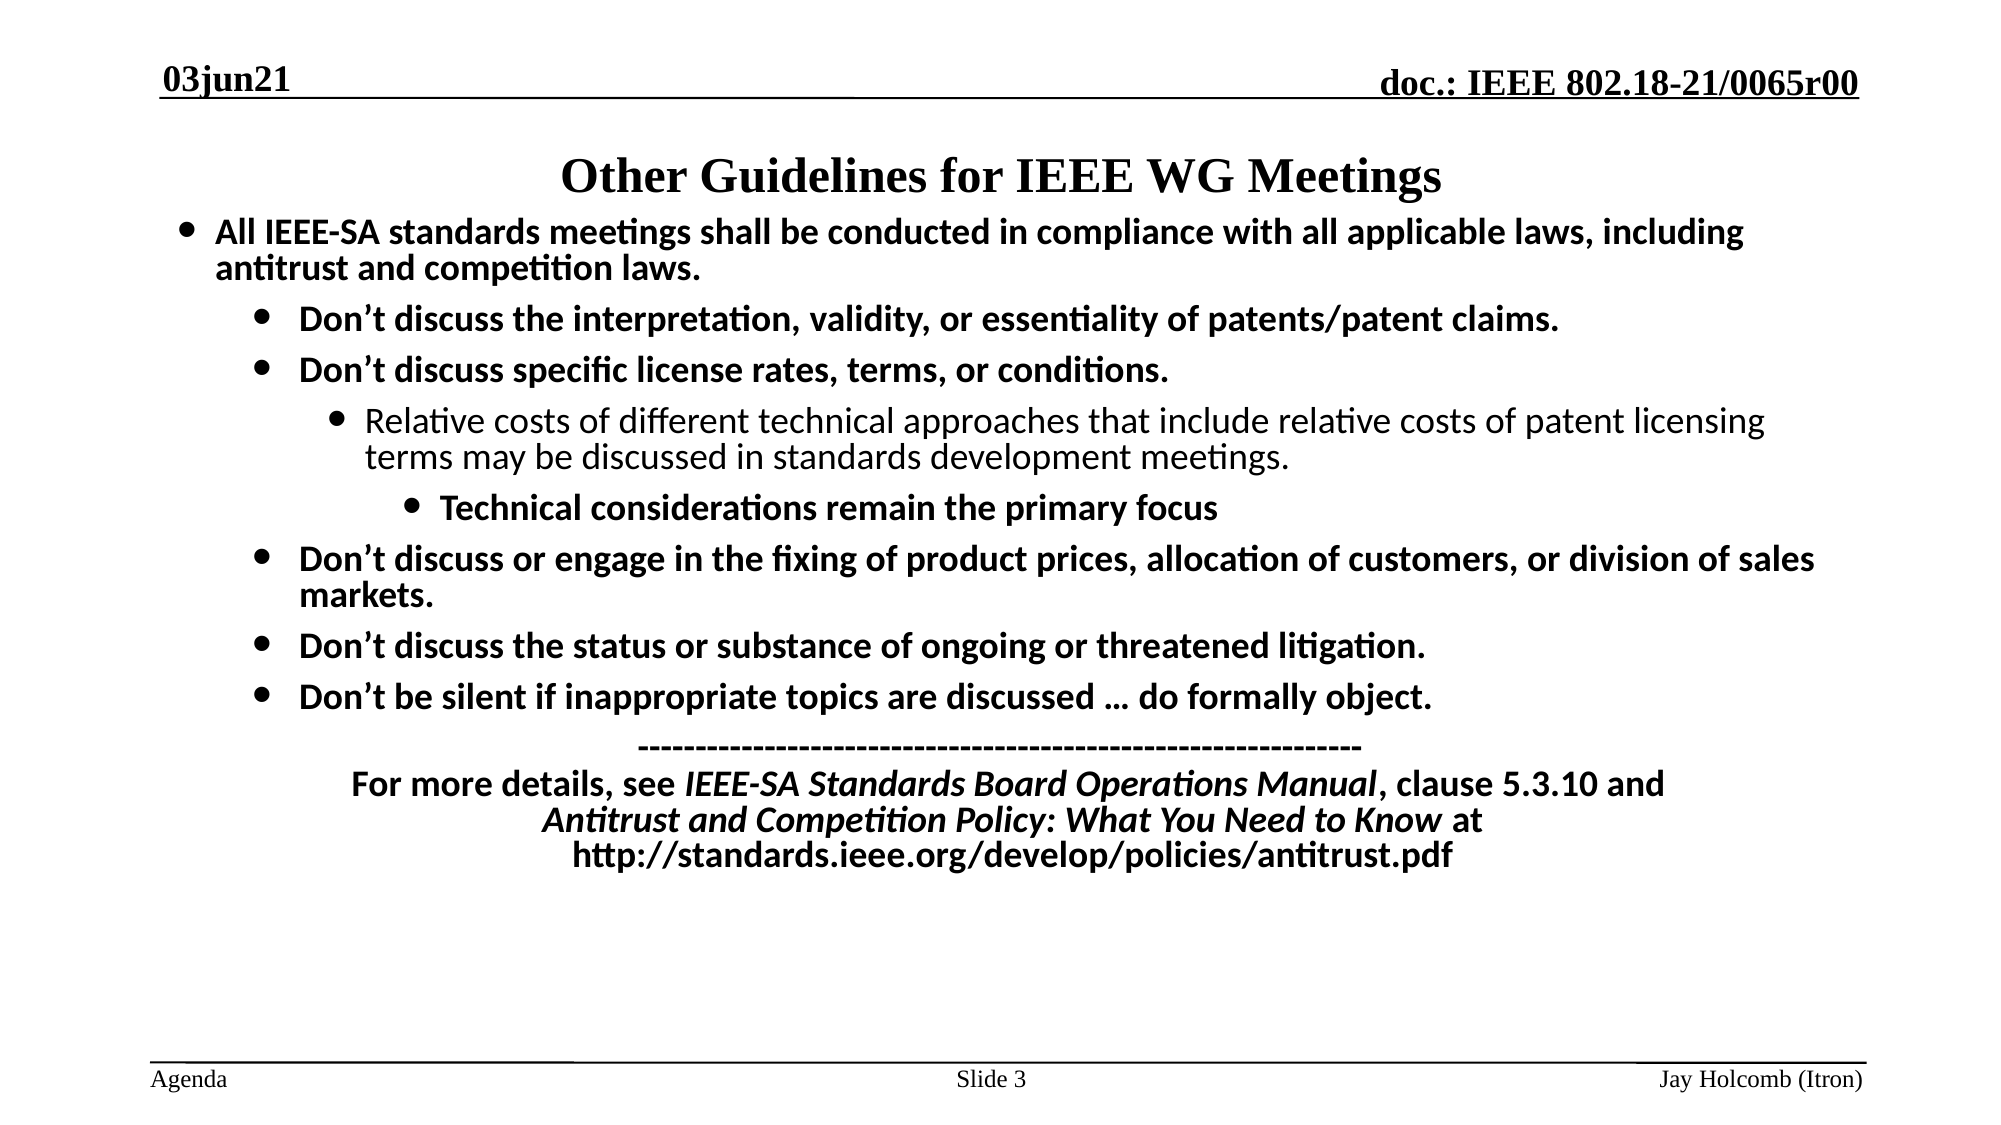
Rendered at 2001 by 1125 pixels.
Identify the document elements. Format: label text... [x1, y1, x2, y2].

text_box All IEEE-SA standards meetings shall be conducted in compliance with all applicable laws, including antitrust and competition laws. Don’t discuss the interpretation, validity, or essentiality of patents/patent claims. Don’t discuss specific license rates, terms, or conditions. Relative costs of different technical approaches that include relative costs of patent licensing terms may be discussed in standards development meetings. Technical considerations remain the primary focus Don’t discuss or engage in the fixing of product prices, allocation of customers, or division of sales markets. Don’t discuss the status or substance of ongoing or threatened litigation. Don’t be silent if inappropriate topics are discussed … do formally object. --------------------------------------------------------------- For more details, see IEEE-SA Standards Board Operations Manual, clause 5.3.10 and Antitrust and Competition Policy: What You Need to Know at http://standards.ieee.org/develop/policies/antitrust.pdf [162, 172, 1864, 1011]
title Other Guidelines for IEEE WG Meetings [355, 163, 1648, 172]
text_box [337, 37, 1688, 163]
slide_number Slide 3 [916, 1061, 1067, 1123]
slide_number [162, 54, 337, 100]
footer Jay Holcomb (Itron) [1166, 1061, 1864, 1093]
